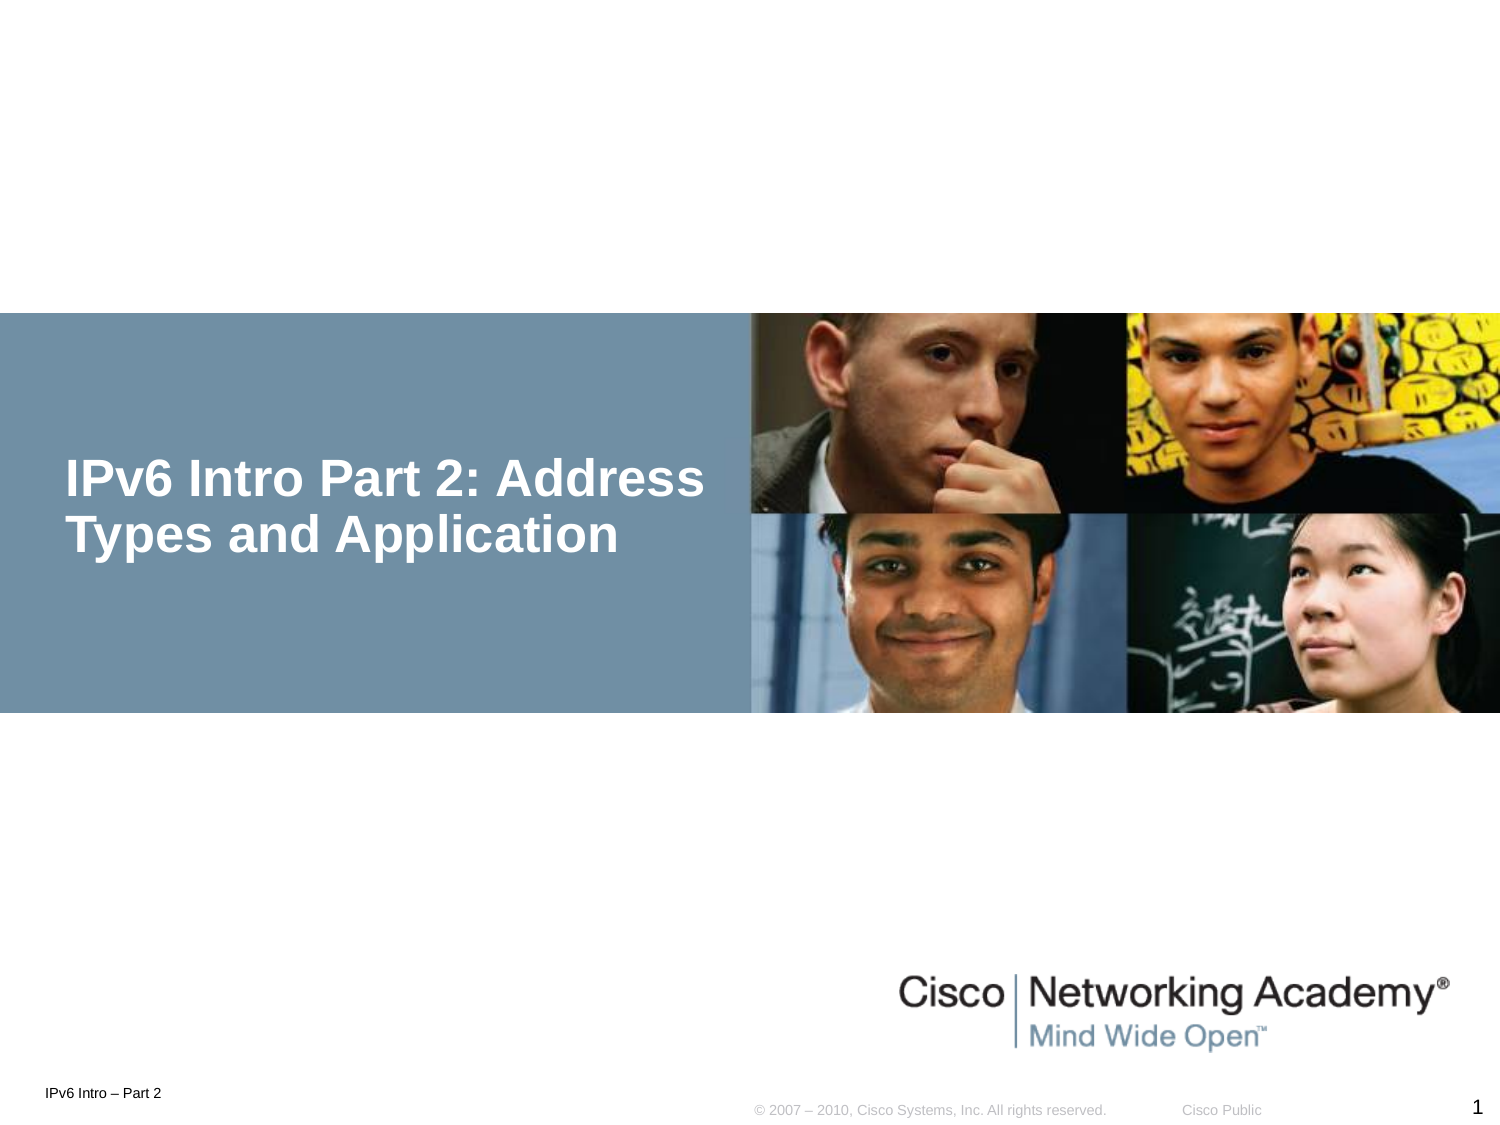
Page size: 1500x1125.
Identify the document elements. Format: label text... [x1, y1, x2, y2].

picture [899, 974, 1450, 1053]
picture [0, 313, 1500, 713]
title IPv6 Intro Part 2: Address Types and Application [51, 423, 736, 592]
